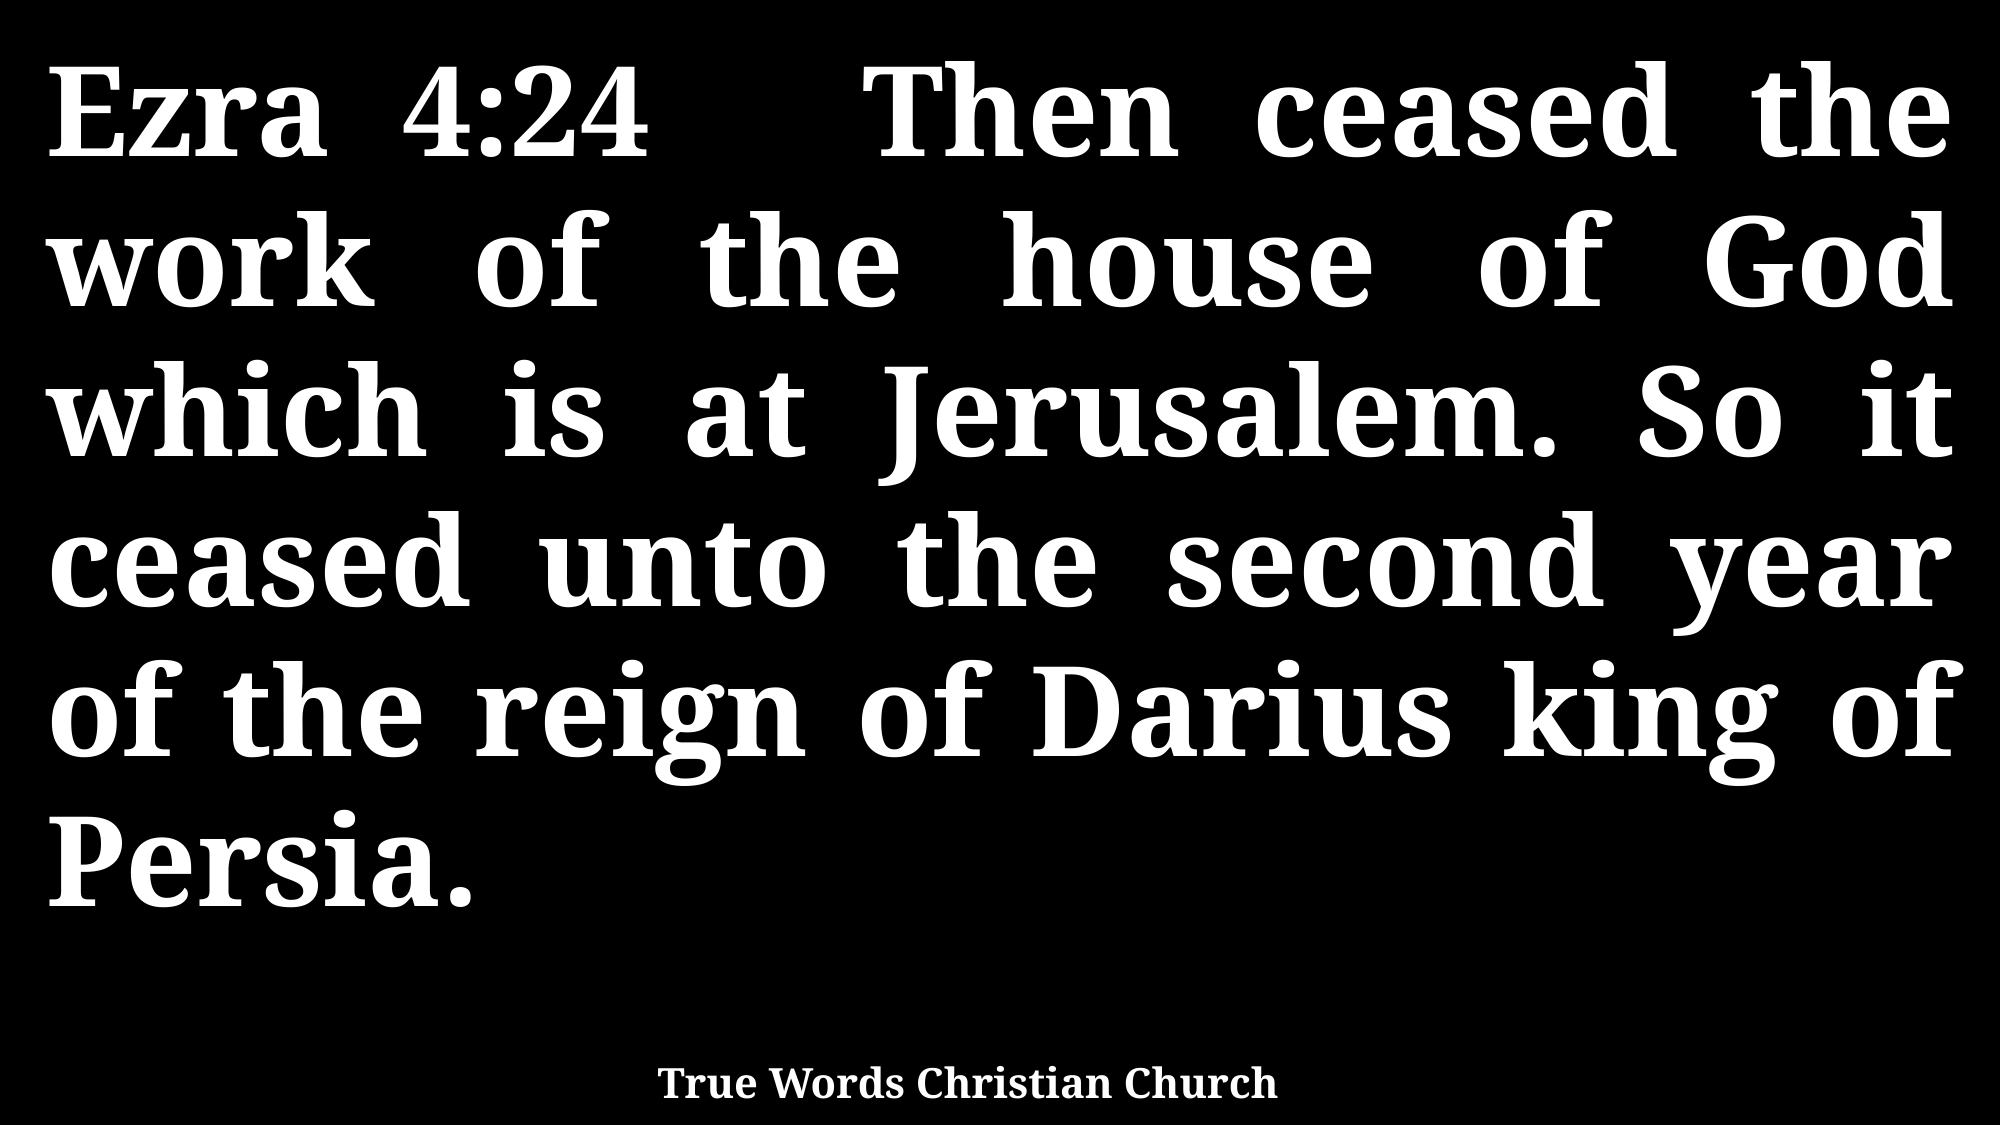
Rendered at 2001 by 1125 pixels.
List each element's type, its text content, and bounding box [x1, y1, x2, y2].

text_box Ezra 4:24 Then ceased the work of the house of God which is at Jerusalem. So it ceased unto the second year of the reign of Darius king of Persia. [31, 23, 1972, 939]
text_box True Words Christian Church [642, 1049, 1294, 1114]
